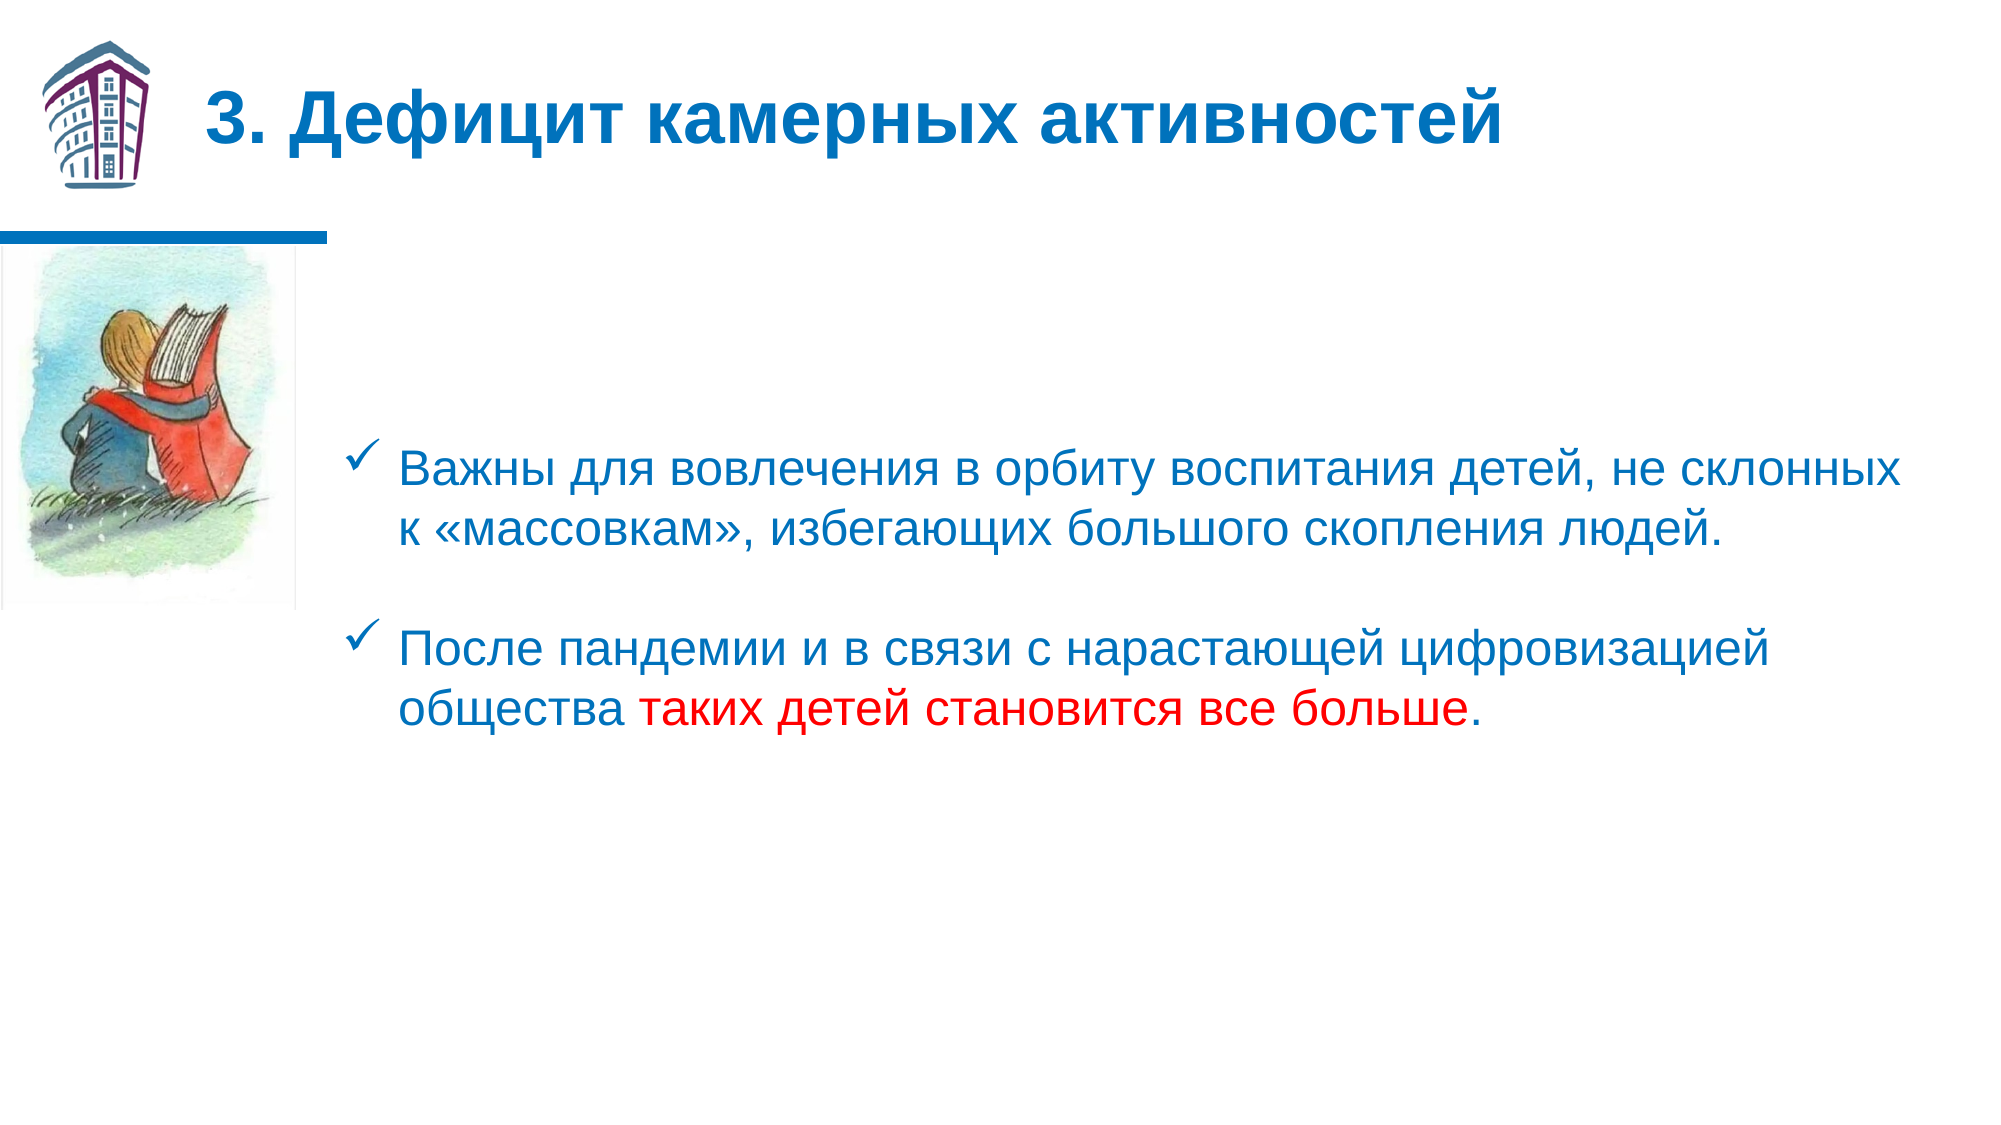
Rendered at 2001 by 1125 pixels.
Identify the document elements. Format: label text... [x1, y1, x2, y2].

text_box 3. Дефицит камерных активностей [190, 35, 2000, 193]
text_box Важны для вовлечения в орбиту воспитания детей, не склонных к «массовкам», избегающих большого скопления людей. После пандемии и в связи с нарастающей цифровизацией общества таких детей становится все больше. [327, 427, 1935, 743]
picture [1, 246, 296, 610]
picture [35, 34, 153, 192]
